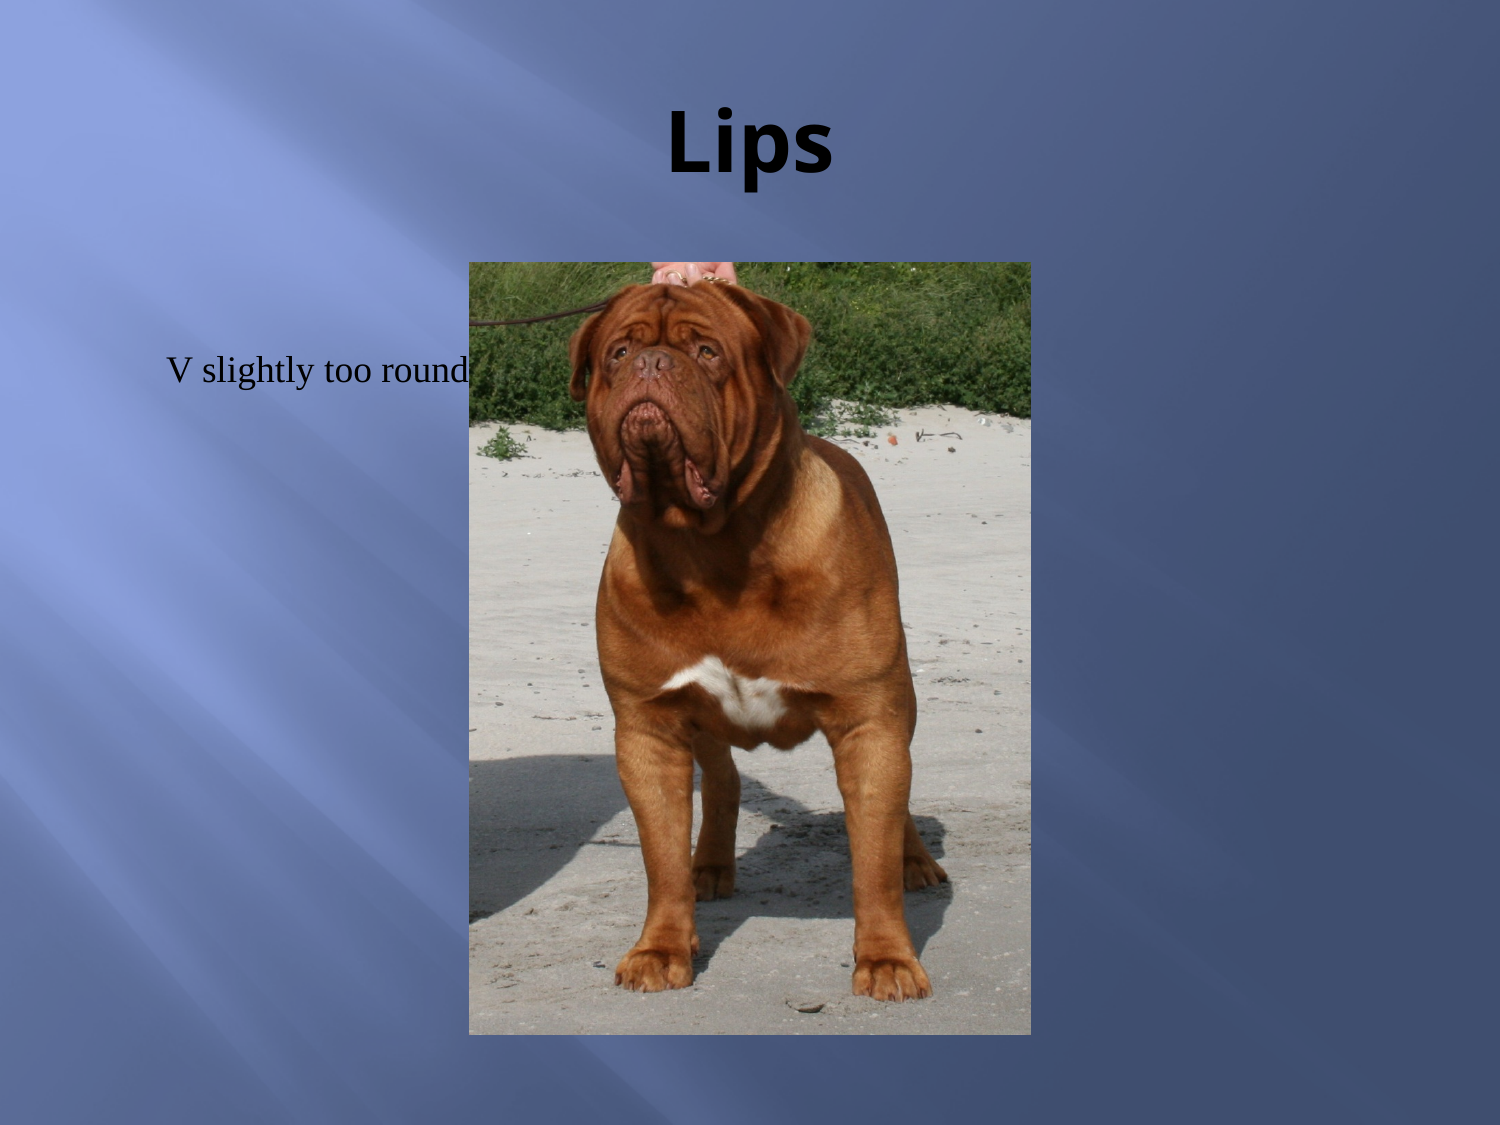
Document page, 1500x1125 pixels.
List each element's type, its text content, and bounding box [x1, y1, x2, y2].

text_box V slightly too round [112, 338, 469, 398]
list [469, 262, 1031, 1036]
title Lips [75, 45, 1425, 233]
